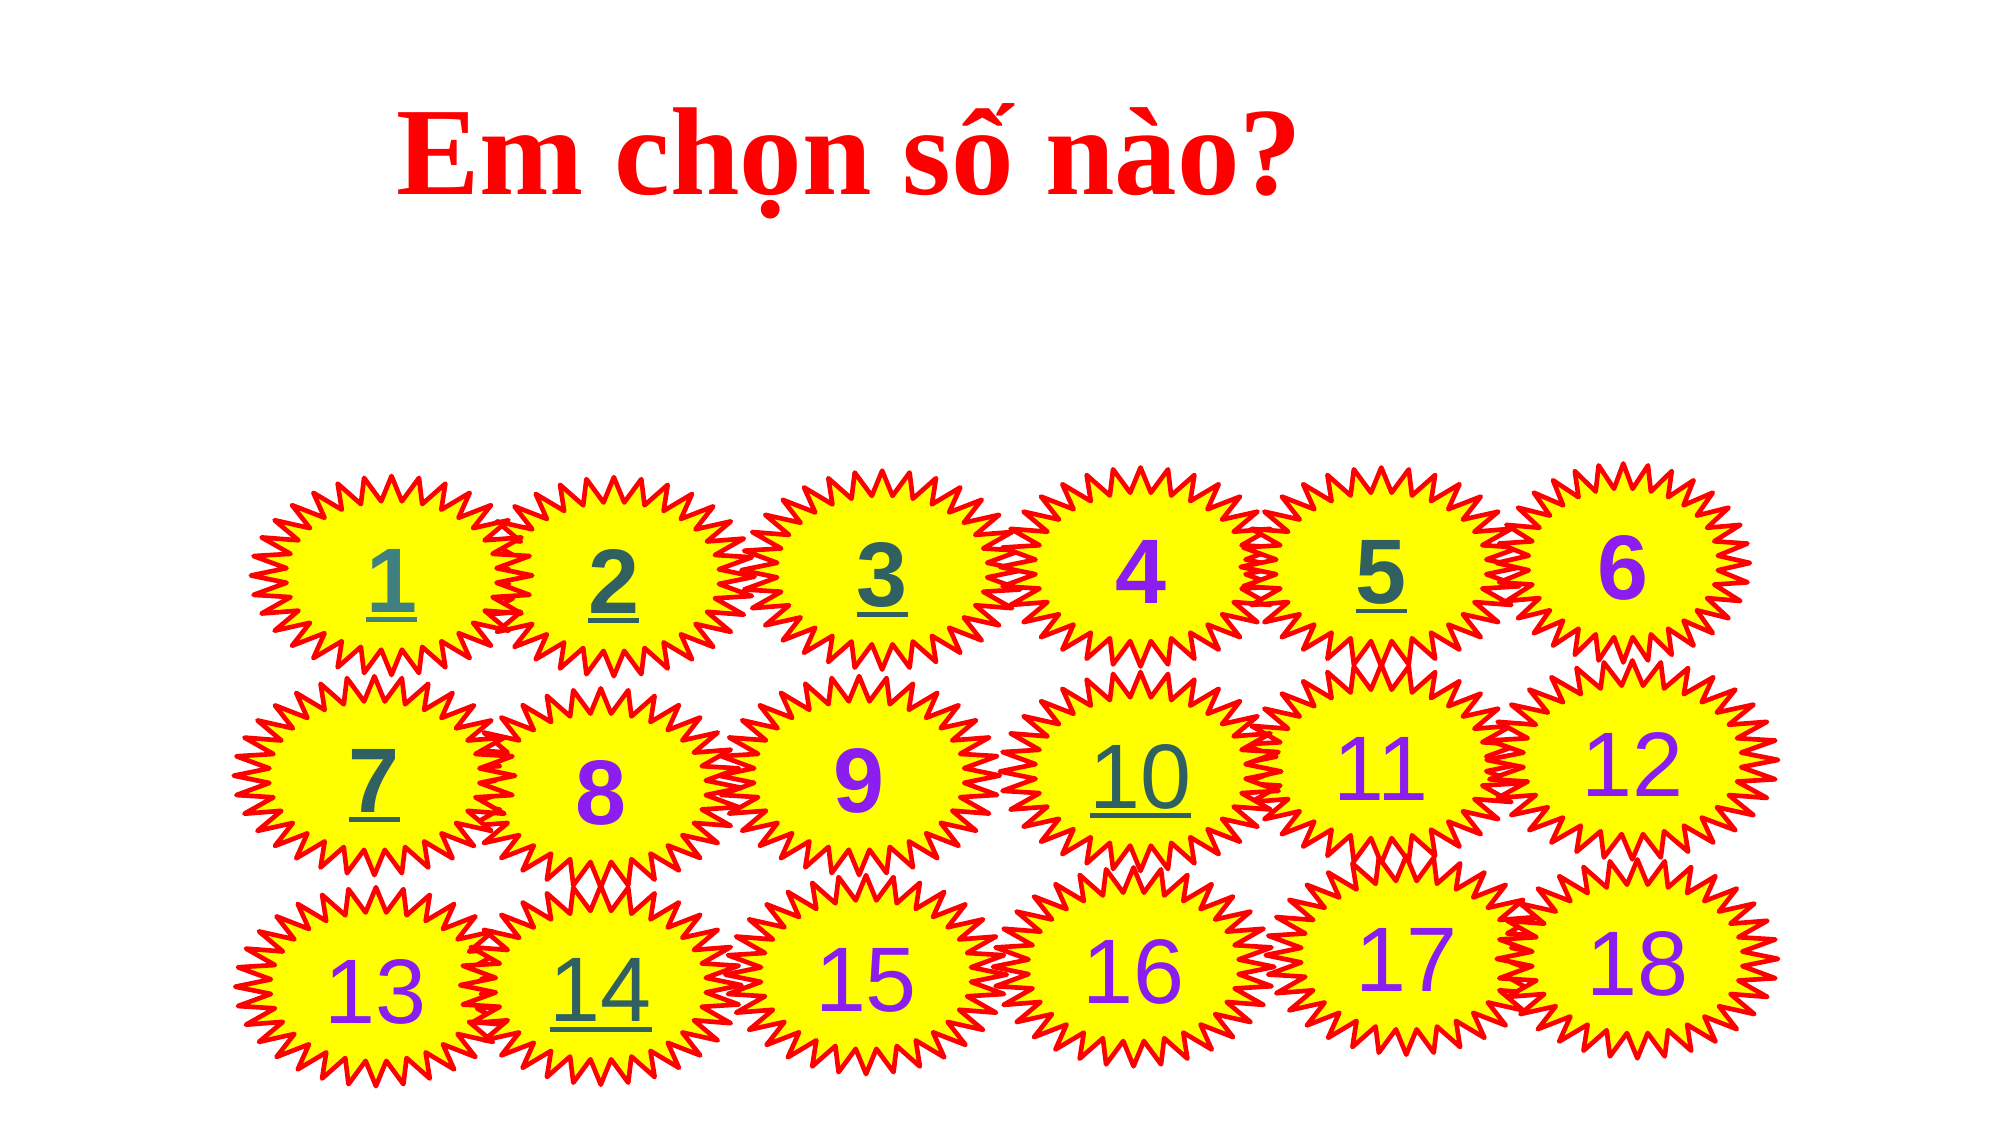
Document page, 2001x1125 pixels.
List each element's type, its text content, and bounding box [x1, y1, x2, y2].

text_box 14 [457, 883, 744, 1087]
text_box 2 [494, 474, 757, 679]
text_box 13 [232, 884, 498, 1089]
text_box Em chọn số nào? [287, 62, 1624, 228]
text_box 17 [1263, 853, 1535, 1057]
text_box 3 [739, 468, 1023, 672]
text_box 11 [1249, 666, 1516, 863]
text_box 10 [997, 669, 1284, 874]
text_box 5 [1238, 465, 1522, 669]
text_box 4 [997, 465, 1260, 669]
text_box 8 [480, 686, 744, 886]
text_box 6 [1494, 461, 1753, 665]
text_box 16 [990, 865, 1277, 1069]
text_box 1 [248, 473, 535, 678]
text_box 18 [1494, 857, 1781, 1061]
text_box 15 [723, 872, 1010, 1077]
text_box 9 [718, 673, 1003, 878]
text_box 7 [231, 673, 518, 878]
text_box 12 [1484, 658, 1781, 862]
